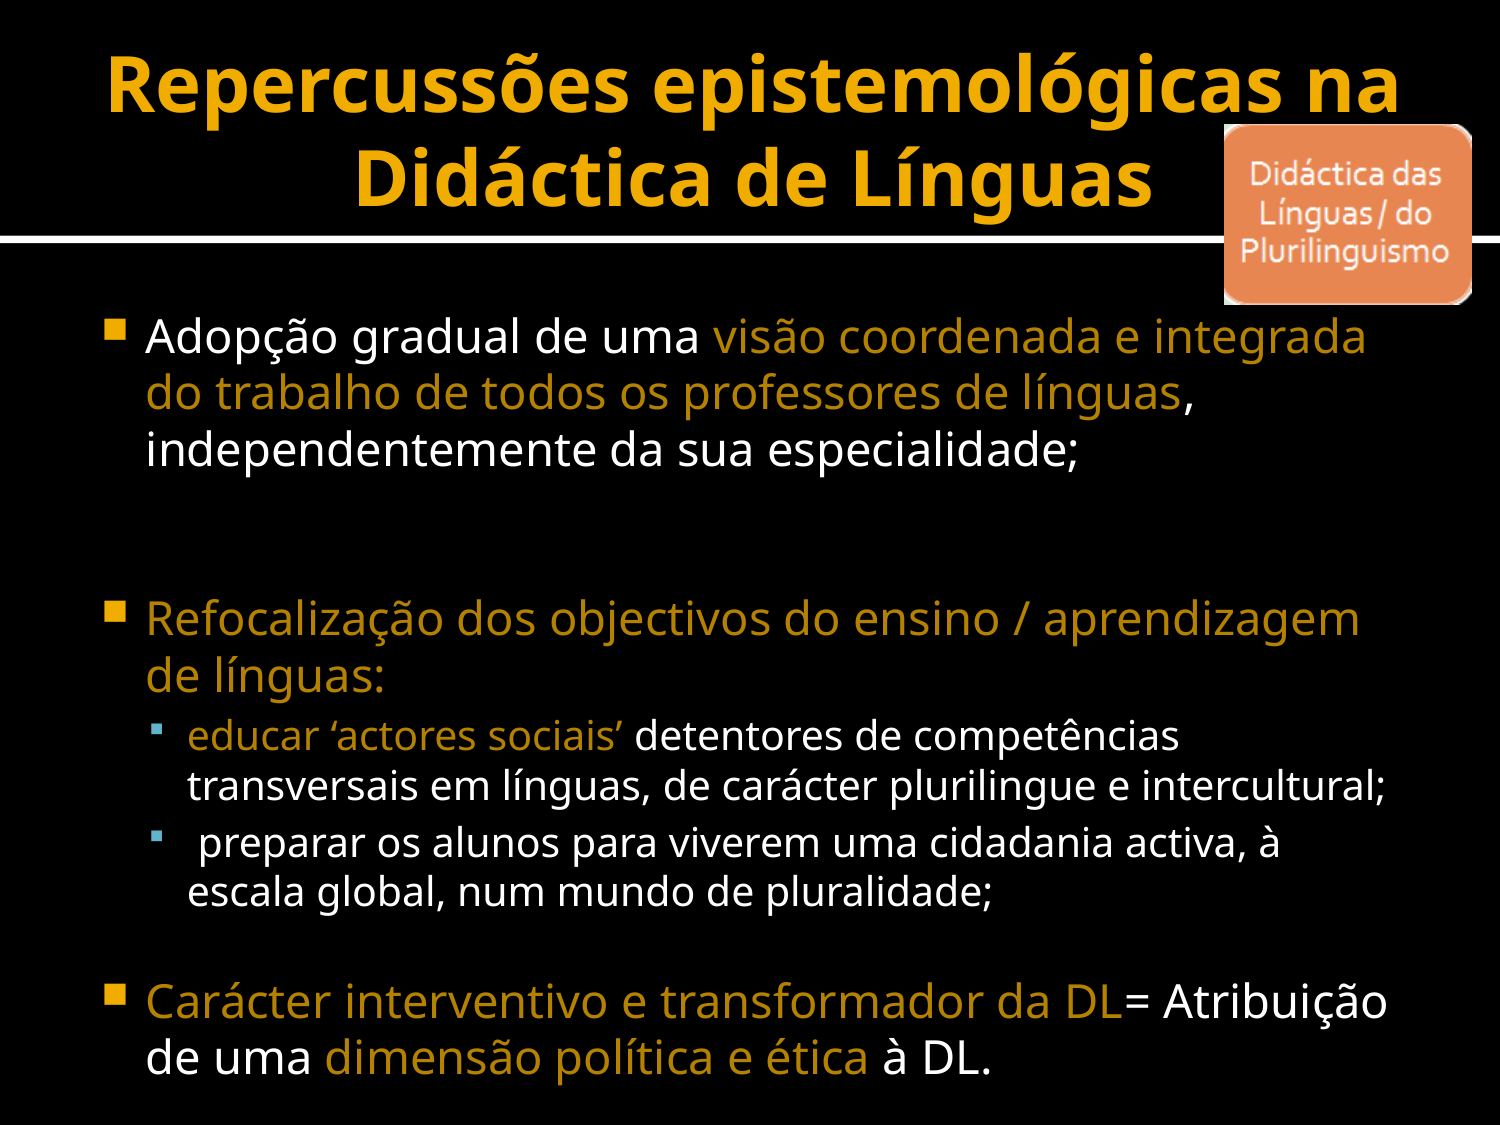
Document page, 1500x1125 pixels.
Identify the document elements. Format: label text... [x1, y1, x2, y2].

title Repercussões epistemológicas na Didáctica de Línguas [75, 25, 1425, 231]
list Adopção gradual de uma visão coordenada e integrada do trabalho de todos os professores de línguas, independentemente da sua especialidade; Refocalização dos objectivos do ensino / aprendizagem de línguas: educar ‘actores sociais’ detentores de competências transversais em línguas, de carácter plurilingue e intercultural; preparar os alunos para viverem uma cidadania activa, à escala global, num mundo de pluralidade; Carácter interventivo e transformador da DL= Atribuição de uma dimensão política e ética à DL. [75, 291, 1425, 1125]
picture [1224, 124, 1472, 305]
